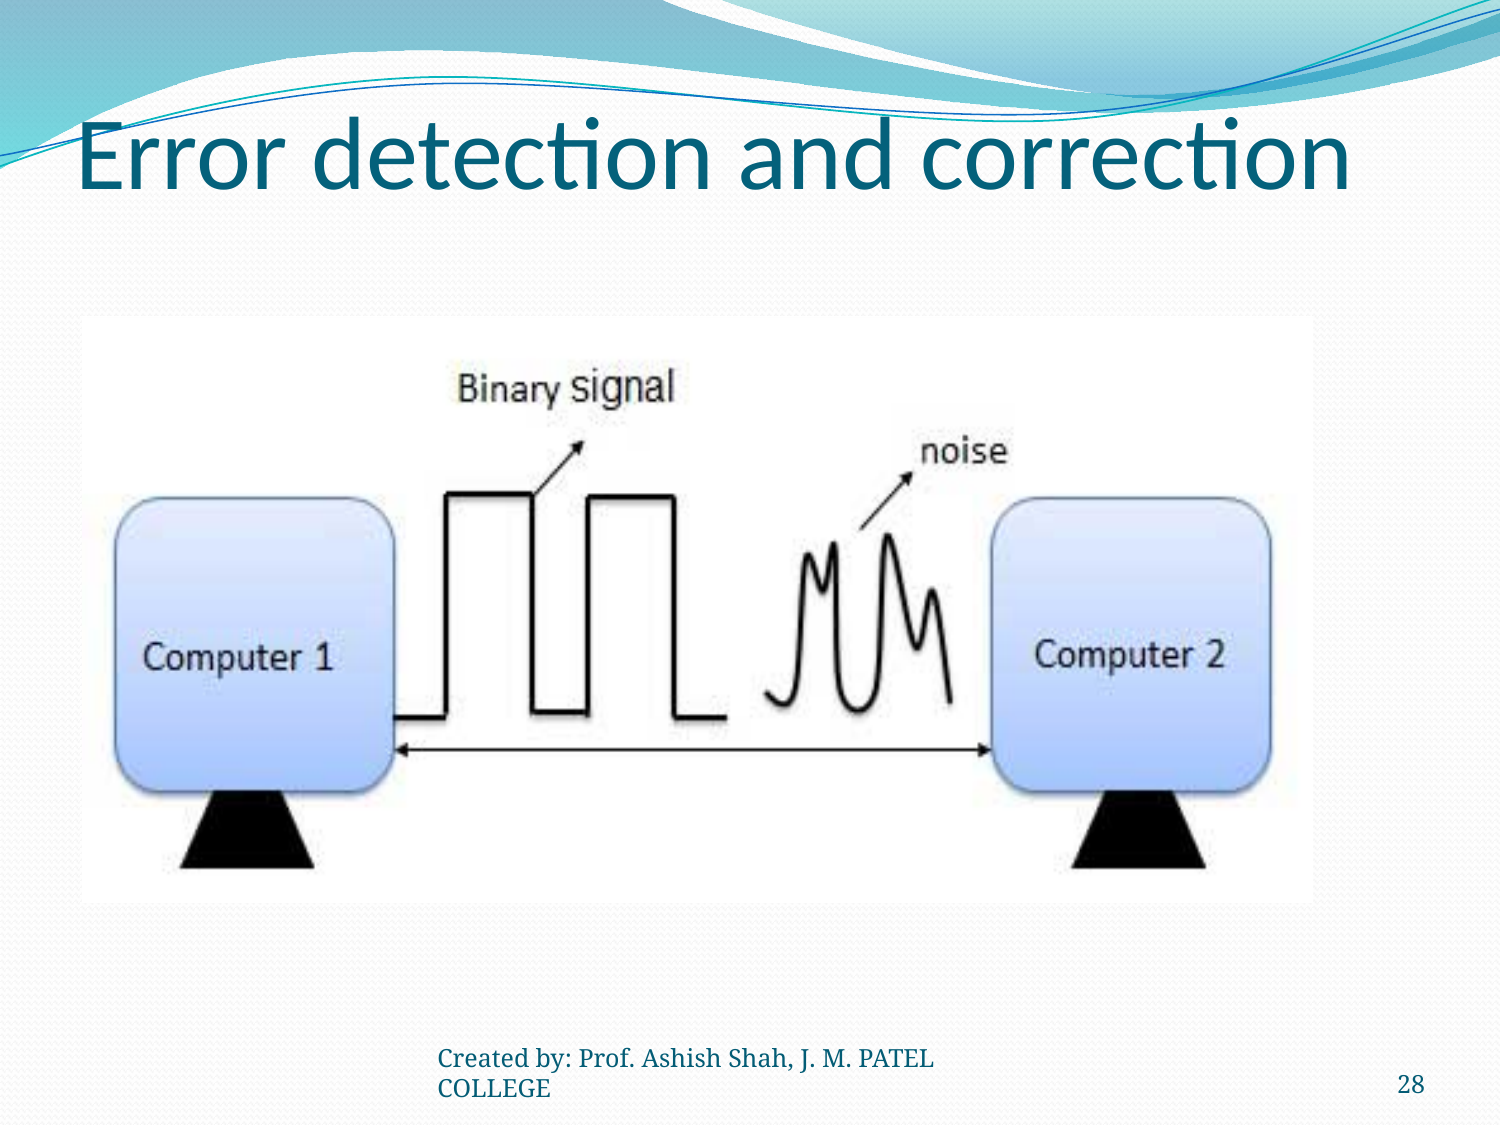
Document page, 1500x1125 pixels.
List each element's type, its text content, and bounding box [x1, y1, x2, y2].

picture [81, 316, 1313, 903]
title Error detection and correction [75, 23, 1425, 211]
footer Created by: Prof. Ashish Shah, J. M. PATEL COLLEGE [437, 1042, 988, 1103]
slide_number 28 [1299, 1042, 1425, 1103]
